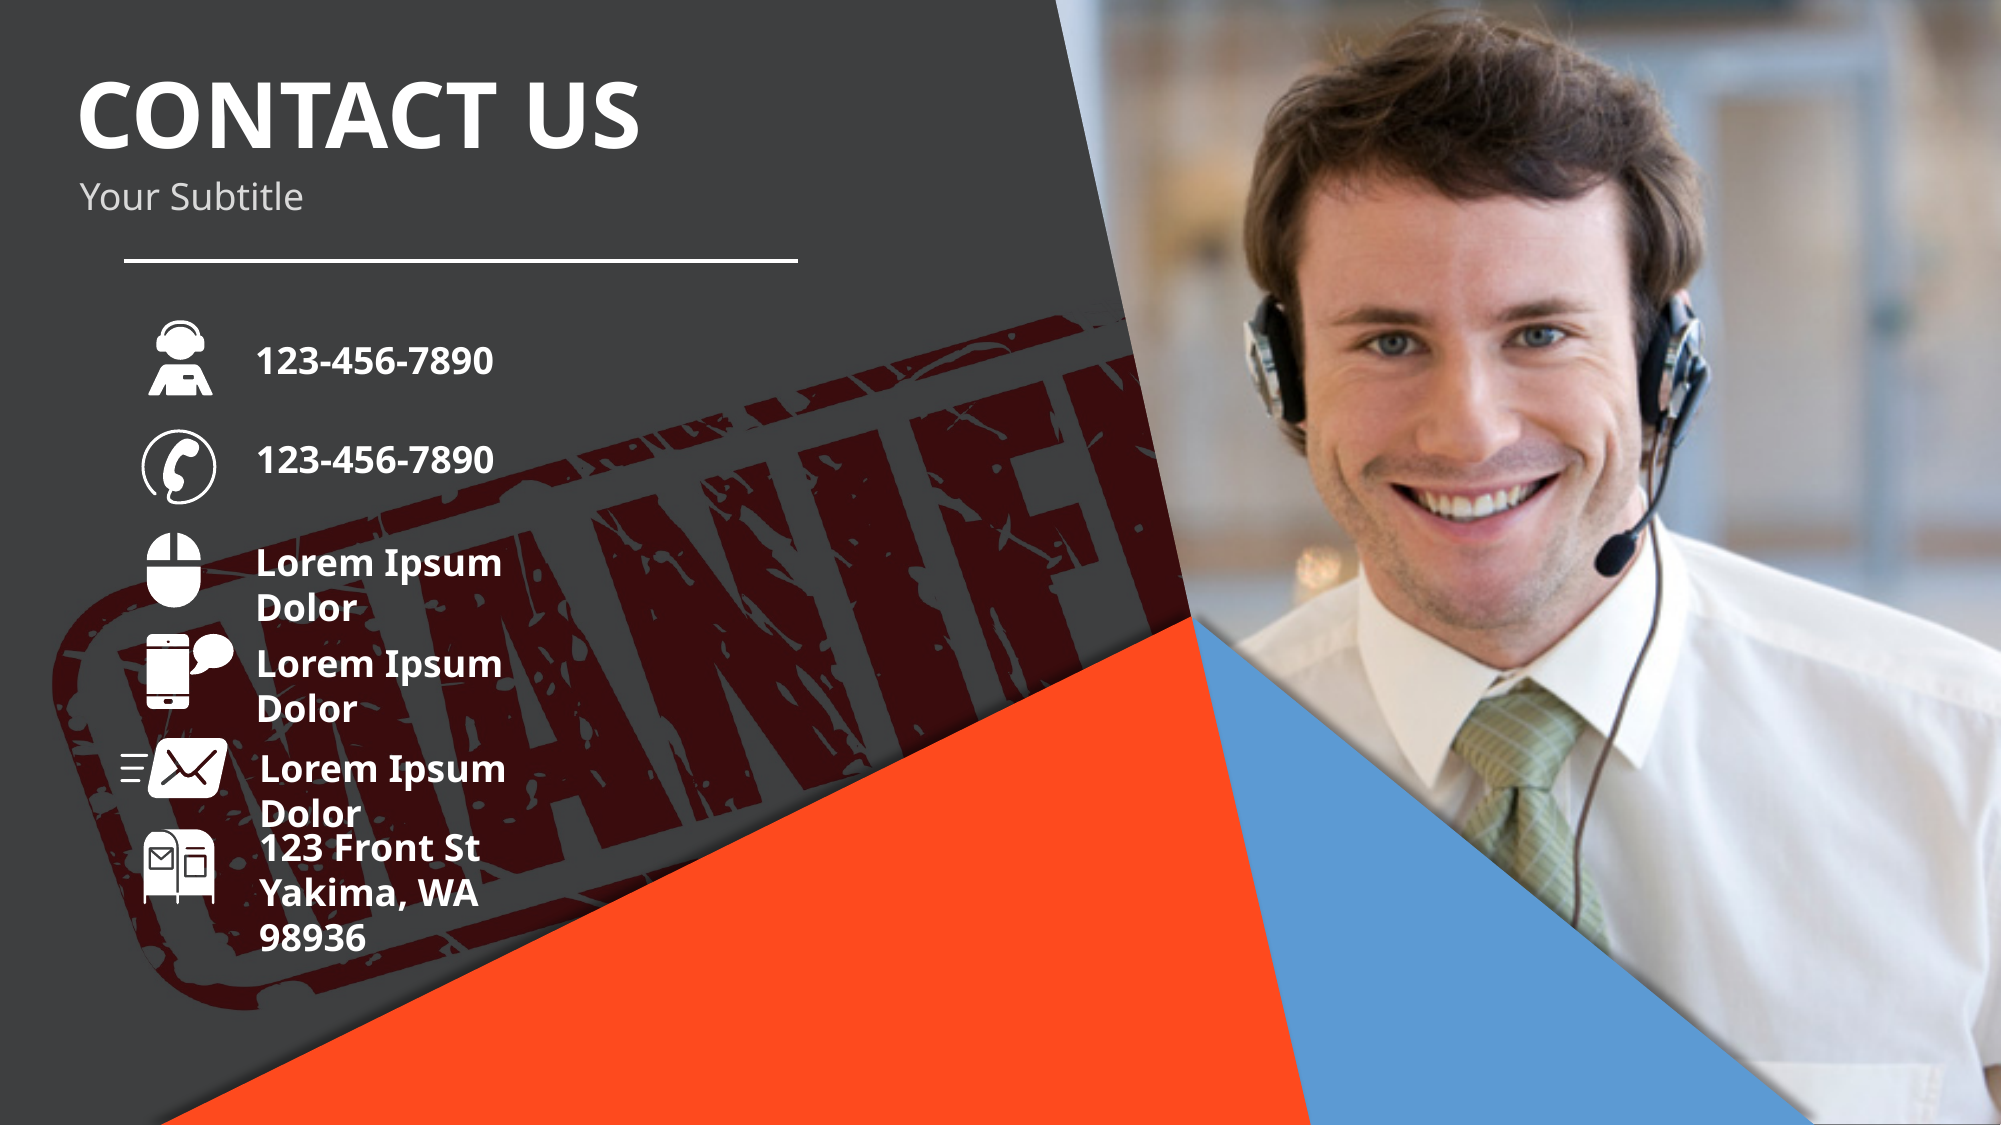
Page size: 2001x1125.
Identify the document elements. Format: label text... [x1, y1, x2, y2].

text_box [141, 429, 217, 505]
text_box [1195, 617, 1817, 1125]
text_box Lorem Ipsum Dolor [240, 632, 586, 738]
text_box [177, 532, 201, 561]
text_box [146, 532, 171, 561]
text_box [146, 633, 234, 709]
text_box 123-456-7890 [241, 428, 541, 489]
text_box [146, 566, 201, 608]
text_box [120, 737, 228, 798]
text_box 123-456-7890 [240, 329, 541, 390]
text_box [60, 49, 1020, 227]
text_box [1054, 0, 2000, 1125]
text_box Lorem Ipsum Dolor [244, 737, 590, 816]
text_box 123 Front St Yakima, WA 98936 [244, 816, 590, 967]
text_box [158, 614, 1312, 1125]
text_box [148, 320, 213, 396]
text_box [143, 829, 215, 905]
text_box Lorem Ipsum Dolor [240, 531, 586, 632]
